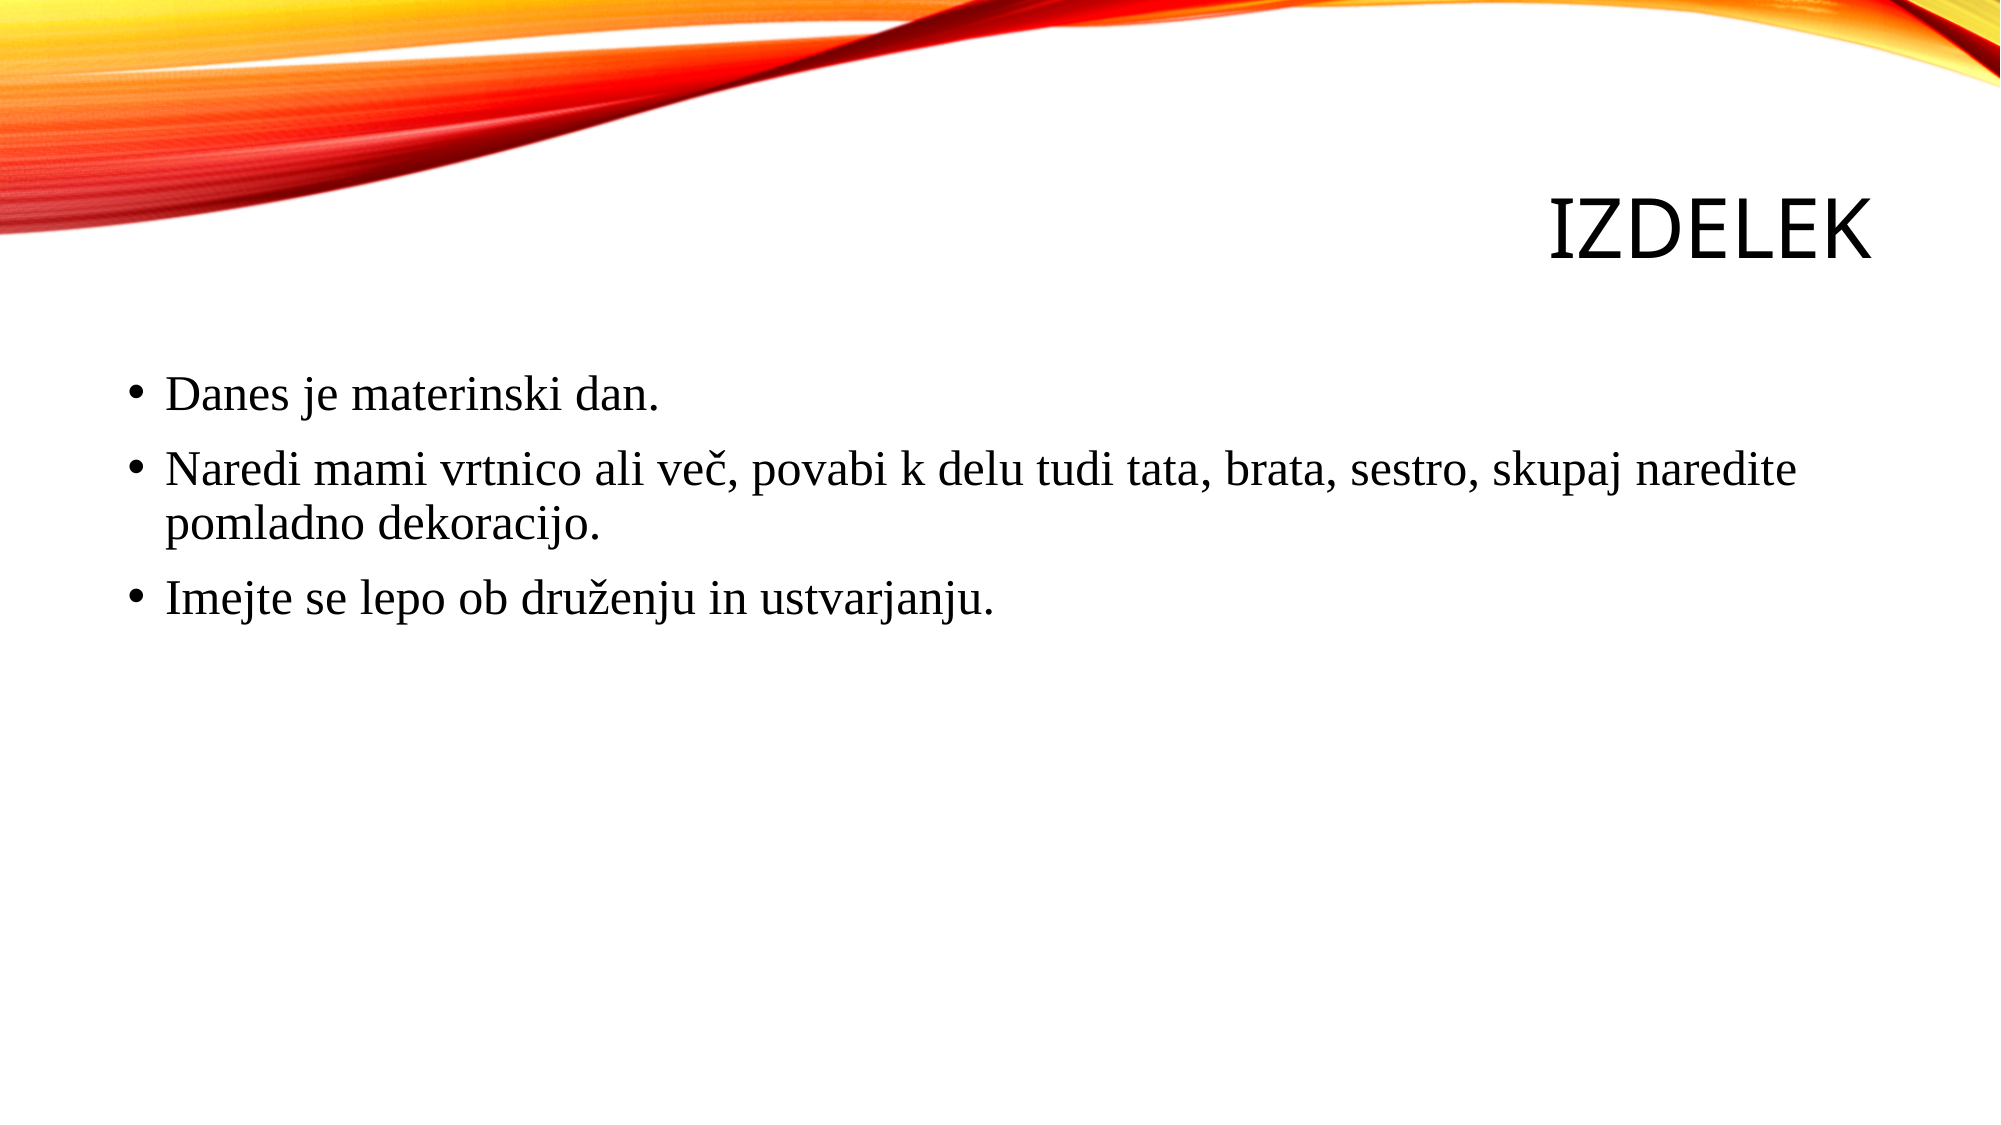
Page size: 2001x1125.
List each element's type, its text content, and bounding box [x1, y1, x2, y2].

list Danes je materinski dan. Naredi mami vrtnico ali več, povabi k delu tudi tata, brata, sestro, skupaj naredite pomladno dekoracijo. Imejte se lepo ob druženju in ustvarjanju. [112, 360, 1888, 1021]
picture [0, 0, 2000, 237]
title izdelek [474, 125, 1888, 338]
